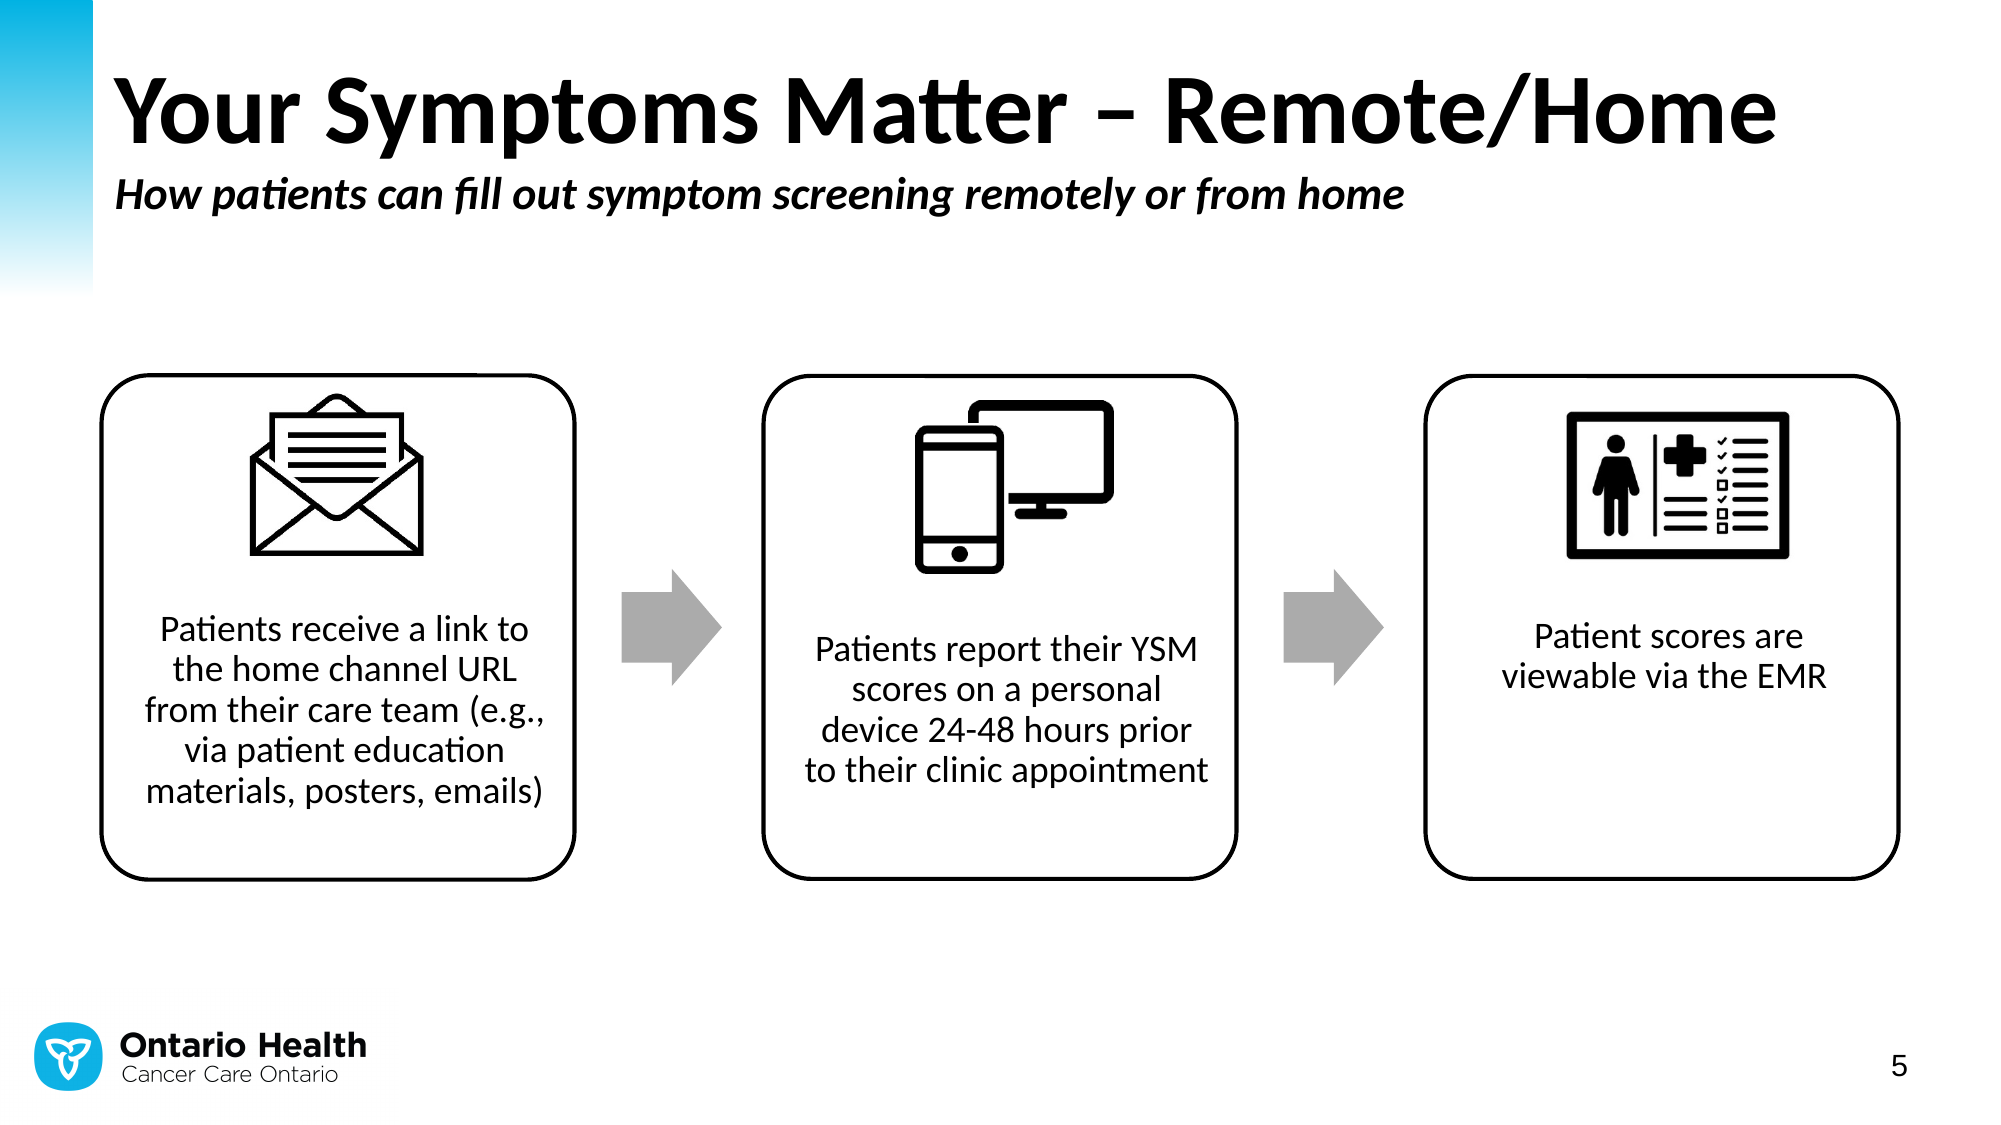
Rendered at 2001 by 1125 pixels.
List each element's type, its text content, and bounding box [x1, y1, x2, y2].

picture [915, 400, 1115, 575]
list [99, 278, 1901, 977]
title Your Symptoms Matter – Remote/Home How patients can fill out symptom screening remotely or from home [99, 35, 1846, 228]
picture [1542, 411, 1812, 563]
picture [240, 388, 435, 565]
picture [0, 988, 399, 1125]
